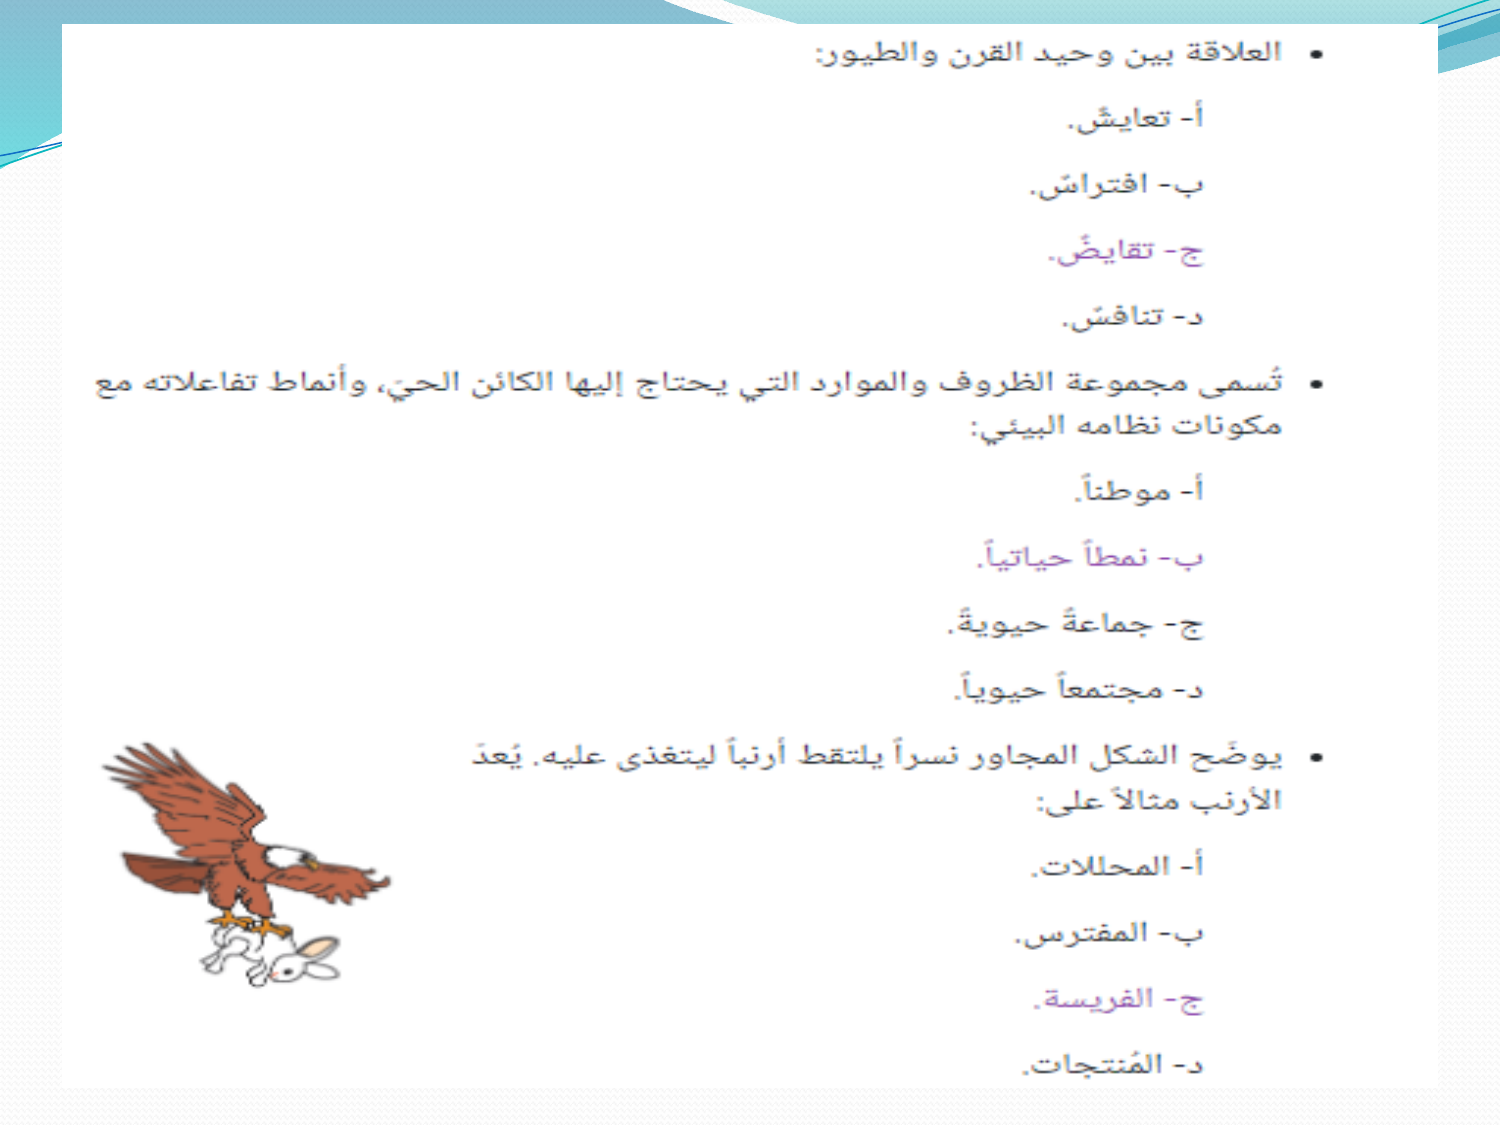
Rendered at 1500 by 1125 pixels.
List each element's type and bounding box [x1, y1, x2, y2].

picture [62, 24, 1438, 1088]
